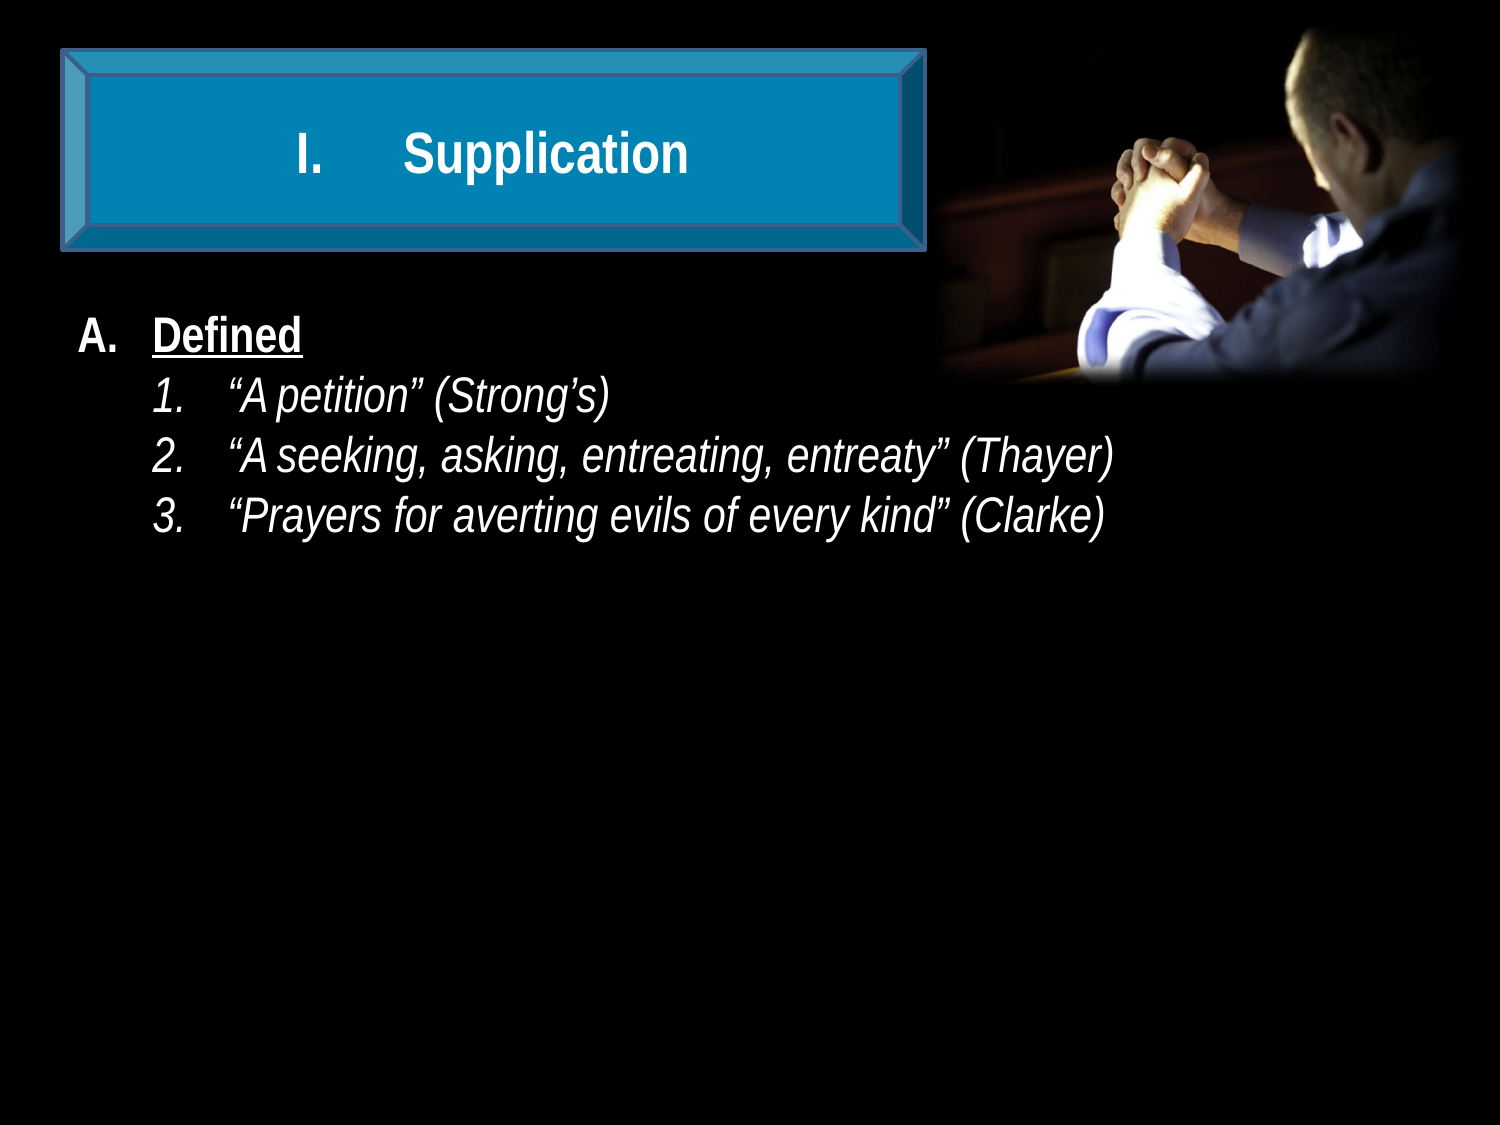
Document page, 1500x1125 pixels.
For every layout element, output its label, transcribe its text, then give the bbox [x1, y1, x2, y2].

text_box Supplication [60, 48, 927, 252]
picture [936, 34, 1462, 377]
text_box Defined “A petition” (Strong’s) “A seeking, asking, entreating, entreaty” (Thayer) “Prayers for averting evils of every kind” (Clarke) [62, 294, 1363, 550]
